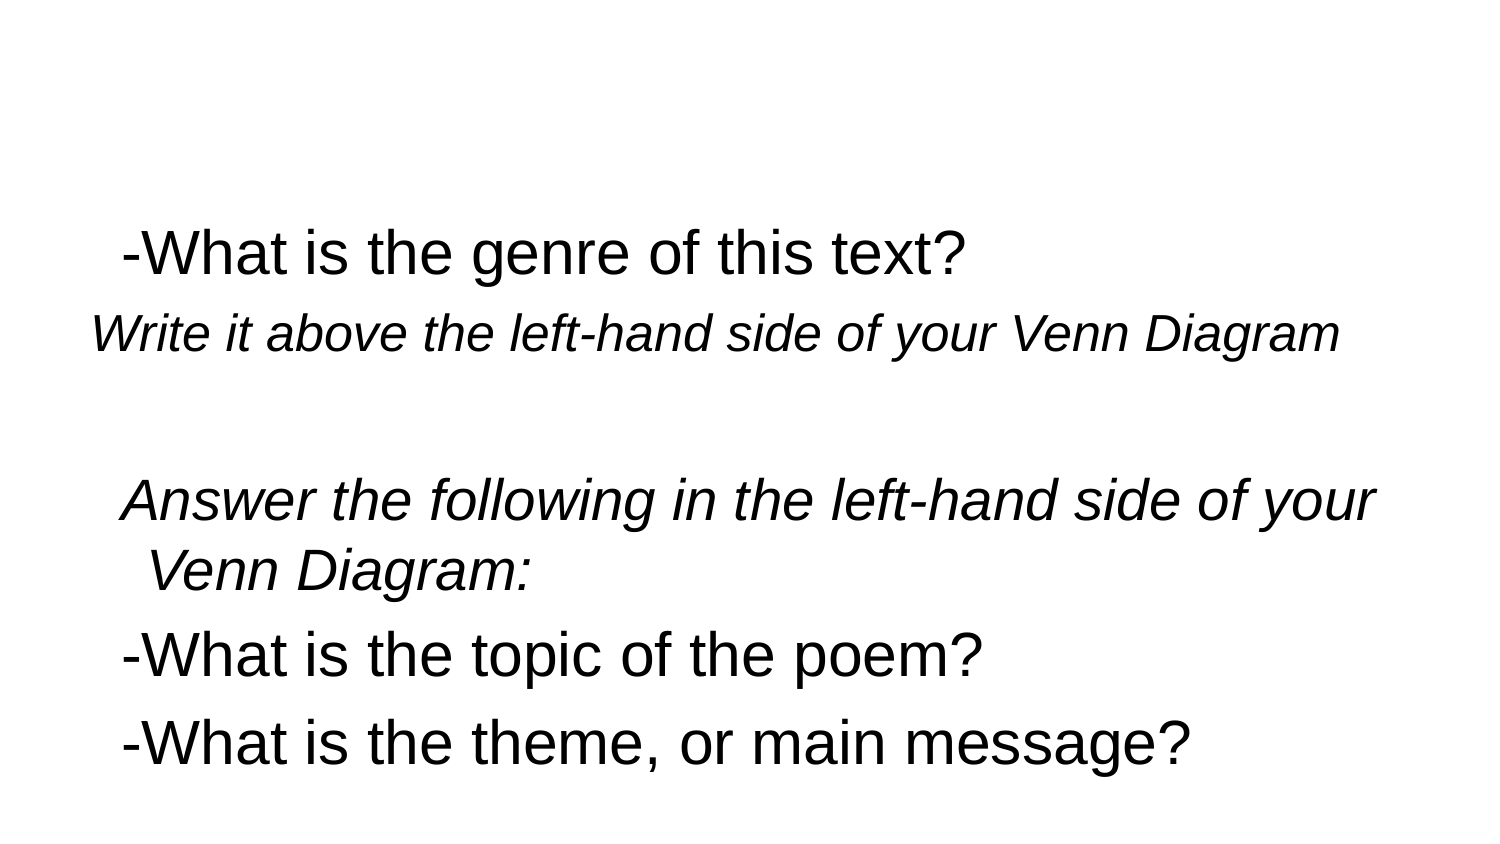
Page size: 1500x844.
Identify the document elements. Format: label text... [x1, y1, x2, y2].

list -What is the genre of this text? Write it above the left-hand side of your Venn Diagram Answer the following in the left-hand side of your Venn Diagram: -What is the topic of the poem? -What is the theme, or main message? [75, 196, 1425, 808]
